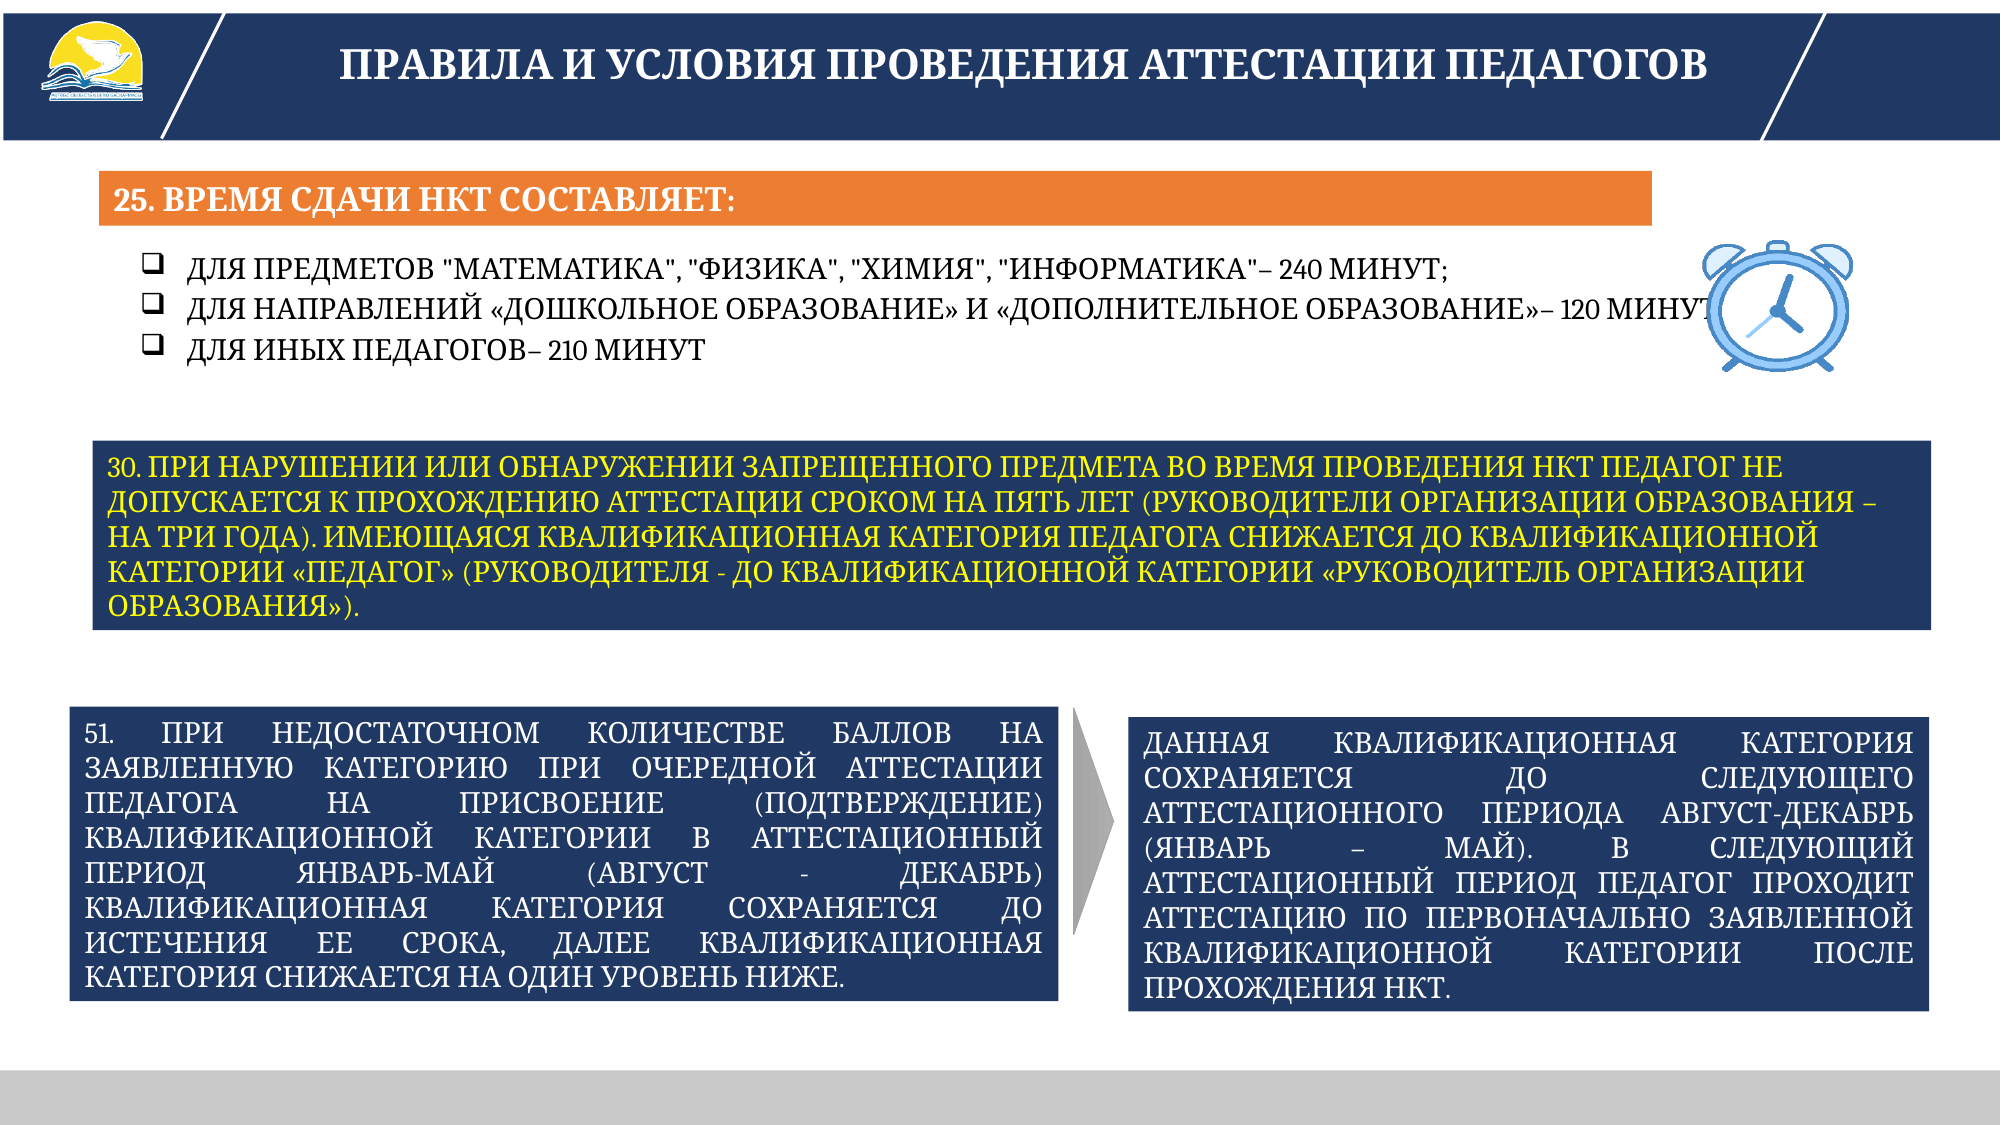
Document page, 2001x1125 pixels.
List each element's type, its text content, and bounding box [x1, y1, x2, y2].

text_box [0, 1069, 2000, 1125]
text_box ПРАВИЛА И УСЛОВИЯ ПРОВЕДЕНИЯ АТТЕСТАЦИИ ПЕДАГОГОВ [249, 30, 1756, 95]
text_box [1073, 707, 1115, 936]
text_box 25. ВРЕМЯ СДАЧИ НКТ СОСТАВЛЯЕТ: [99, 170, 1652, 226]
text_box [2, 12, 1756, 141]
text_box 51. ПРИ НЕДОСТАТОЧНОМ КОЛИЧЕСТВЕ БАЛЛОВ НА ЗАЯВЛЕННУЮ КАТЕГОРИЮ ПРИ ОЧЕРЕДНОЙ АТТЕСТАЦИИ ПЕДАГОГА НА ПРИСВОЕНИЕ (ПОДТВЕРЖДЕНИЕ) КВАЛИФИКАЦИОННОЙ КАТЕГОРИИ В АТТЕСТАЦИОННЫЙ ПЕРИОД ЯНВАРЬ-МАЙ (АВГУСТ - ДЕКАБРЬ) КВАЛИФИКАЦИОННАЯ КАТЕГОРИЯ СОХРАНЯЕТСЯ ДО ИСТЕЧЕНИЯ ЕЕ СРОКА, ДАЛЕЕ КВАЛИФИКАЦИОННАЯ КАТЕГОРИЯ СНИЖАЕТСЯ НА ОДИН УРОВЕНЬ НИЖЕ. [69, 706, 1059, 1002]
text_box [1832, 12, 2000, 141]
text_box ДЛЯ ПРЕДМЕТОВ "МАТЕМАТИКА", "ФИЗИКА", "ХИМИЯ", "ИНФОРМАТИКА"– 240 МИНУТ; ДЛЯ НАПРАВЛЕНИЙ «ДОШКОЛЬНОЕ ОБРАЗОВАНИЕ» И «ДОПОЛНИТЕЛЬНОЕ ОБРАЗОВАНИЕ»– 120 МИНУТ; ДЛЯ ИНЫХ ПЕДАГОГОВ– 210 МИНУТ [125, 237, 1899, 374]
picture [1698, 240, 1857, 375]
text_box 30. ПРИ НАРУШЕНИИ ИЛИ ОБНАРУЖЕНИИ ЗАПРЕЩЕННОГО ПРЕДМЕТА ВО ВРЕМЯ ПРОВЕДЕНИЯ НКТ ПЕДАГОГ НЕ ДОПУСКАЕТСЯ К ПРОХОЖДЕНИЮ АТТЕСТАЦИИ СРОКОМ НА ПЯТЬ ЛЕТ (РУКОВОДИТЕЛИ ОРГАНИЗАЦИИ ОБРАЗОВАНИЯ – НА ТРИ ГОДА). ИМЕЮЩАЯСЯ КВАЛИФИКАЦИОННАЯ КАТЕГОРИЯ ПЕДАГОГА СНИЖАЕТСЯ ДО КВАЛИФИКАЦИОННОЙ КАТЕГОРИИ «ПЕДАГОГ» (РУКОВОДИТЕЛЯ - ДО КВАЛИФИКАЦИОННОЙ КАТЕГОРИИ «РУКОВОДИТЕЛЬ ОРГАНИЗАЦИИ ОБРАЗОВАНИЯ»). [92, 440, 1932, 631]
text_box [1756, 0, 1832, 150]
text_box ДАННАЯ КВАЛИФИКАЦИОННАЯ КАТЕГОРИЯ СОХРАНЯЕТСЯ ДО СЛЕДУЮЩЕГО АТТЕСТАЦИОННОГО ПЕРИОДА АВГУСТ-ДЕКАБРЬ (ЯНВАРЬ – МАЙ). В СЛЕДУЮЩИЙ АТТЕСТАЦИОННЫЙ ПЕРИОД ПЕДАГОГ ПРОХОДИТ АТТЕСТАЦИЮ ПО ПЕРВОНАЧАЛЬНО ЗАЯВЛЕННОЙ КВАЛИФИКАЦИОННОЙ КАТЕГОРИИ ПОСЛЕ ПРОХОЖДЕНИЯ НКТ. [1128, 717, 1930, 1012]
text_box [161, 0, 237, 139]
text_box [41, 21, 143, 101]
